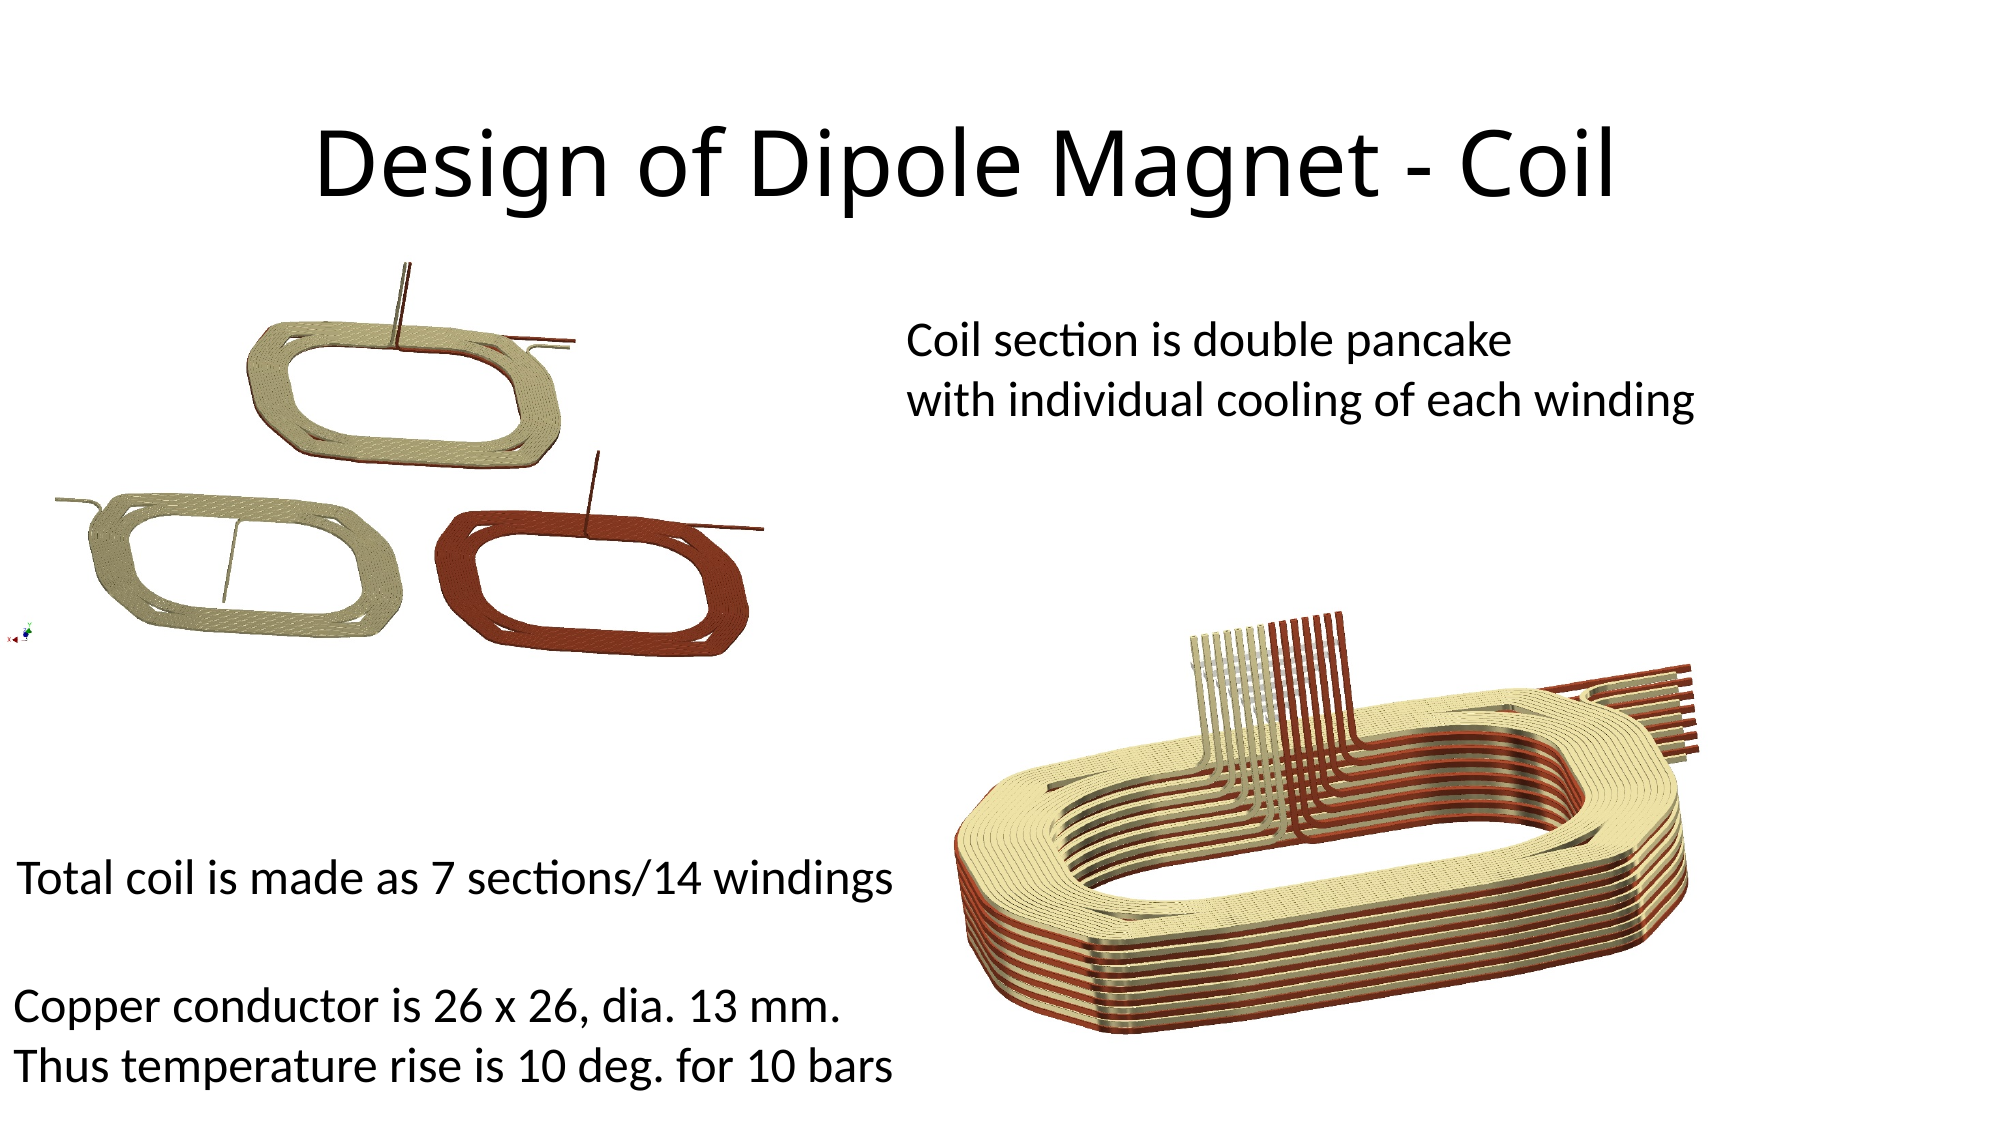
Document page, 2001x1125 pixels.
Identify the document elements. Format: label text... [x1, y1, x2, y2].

title Design of Dipole Magnet - Coil [297, 57, 2000, 276]
text_box Total coil is made as 7 sections/14 windings [1, 837, 932, 912]
text_box Coil section is double pancake with individual cooling of each winding [891, 299, 1733, 435]
picture [938, 596, 1915, 1085]
text_box Copper conductor is 26 x 26, dia. 13 mm. Thus temperature rise is 10 deg. for 10 bars [0, 965, 924, 1100]
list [0, 255, 824, 668]
